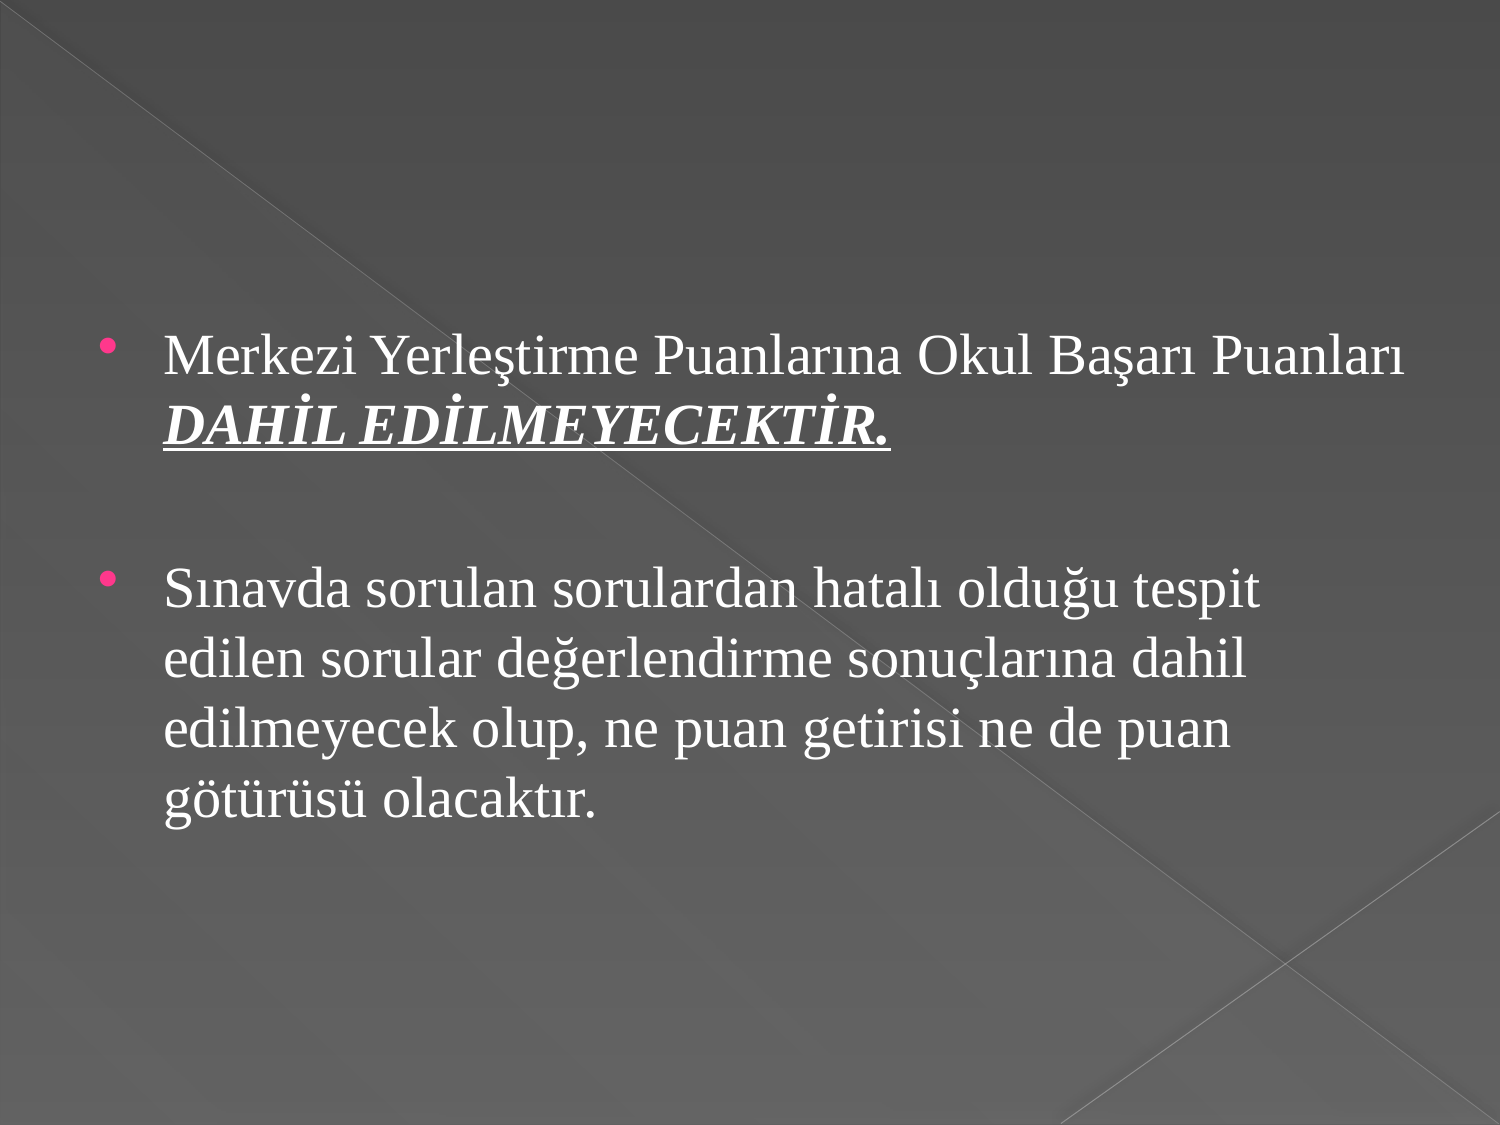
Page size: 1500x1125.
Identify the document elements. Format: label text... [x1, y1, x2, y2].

list Merkezi Yerleştirme Puanlarına Okul Başarı Puanları DAHİL EDİLMEYECEKTİR. Sınavda sorulan sorulardan hatalı olduğu tespit edilen sorular değerlendirme sonuçlarına dahil edilmeyecek olup, ne puan getirisi ne de puan götürüsü olacaktır. [75, 308, 1425, 1059]
